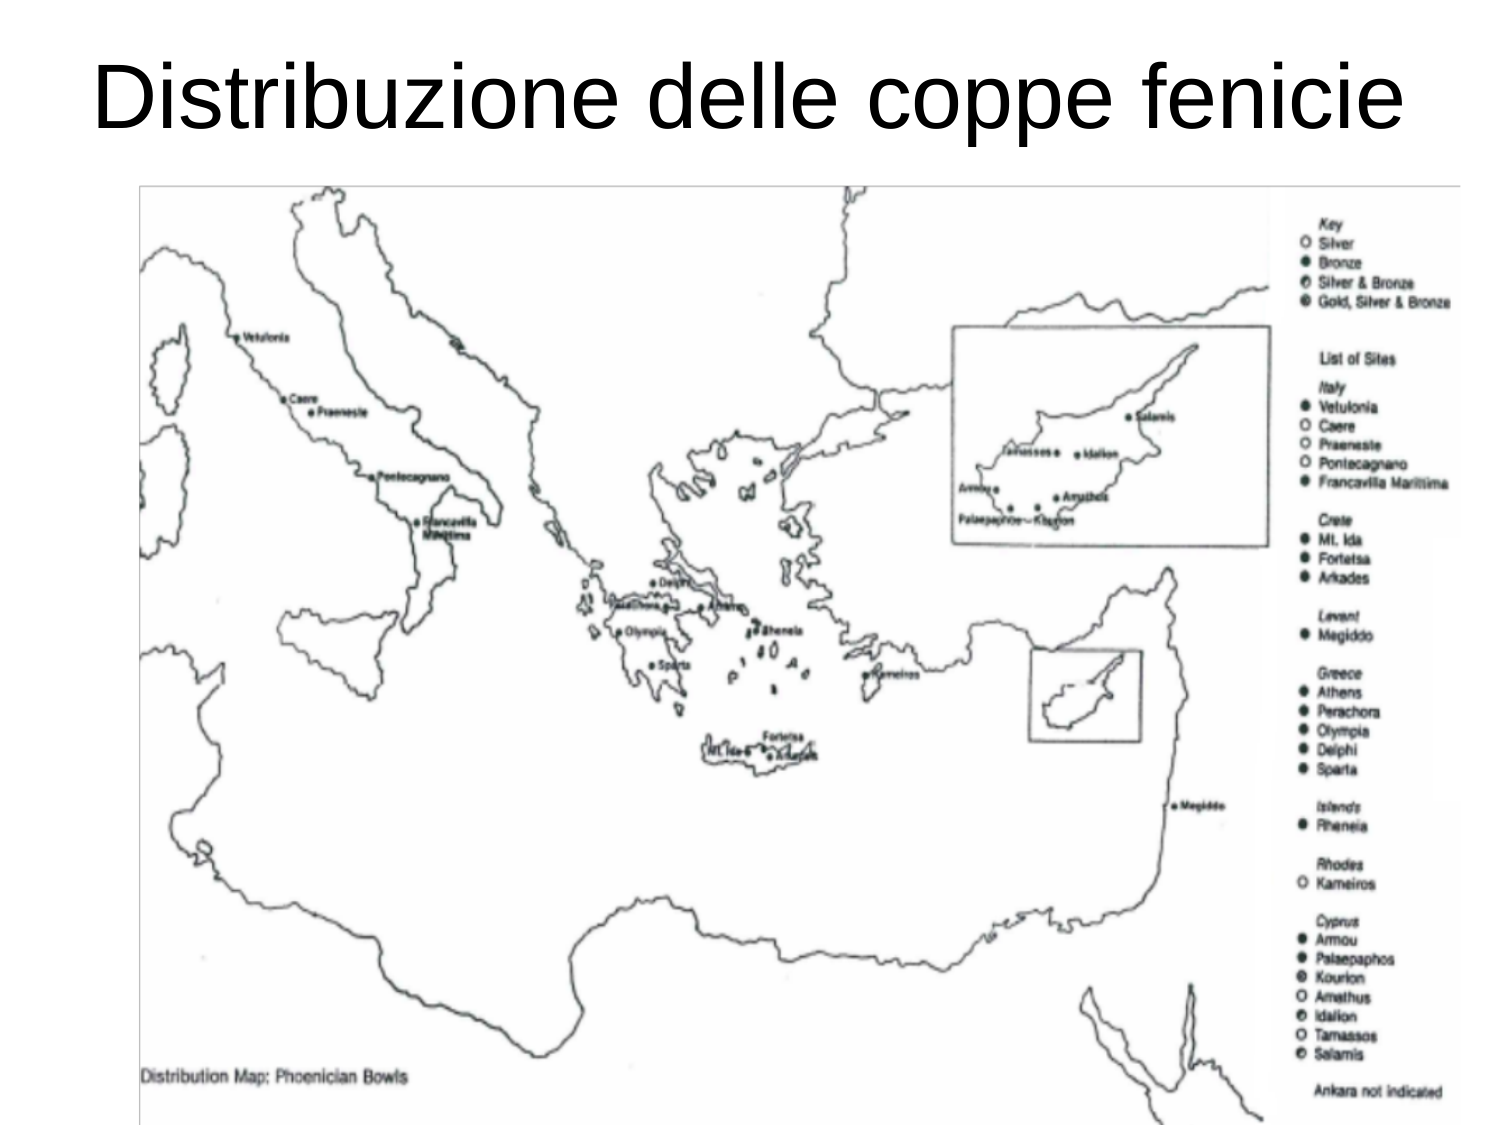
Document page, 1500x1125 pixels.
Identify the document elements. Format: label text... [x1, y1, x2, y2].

picture [326, 0, 1268, 1125]
title Distribuzione delle coppe fenicie [1272, 0, 1500, 185]
title Distribuzione delle coppe fenicie [0, 0, 321, 185]
